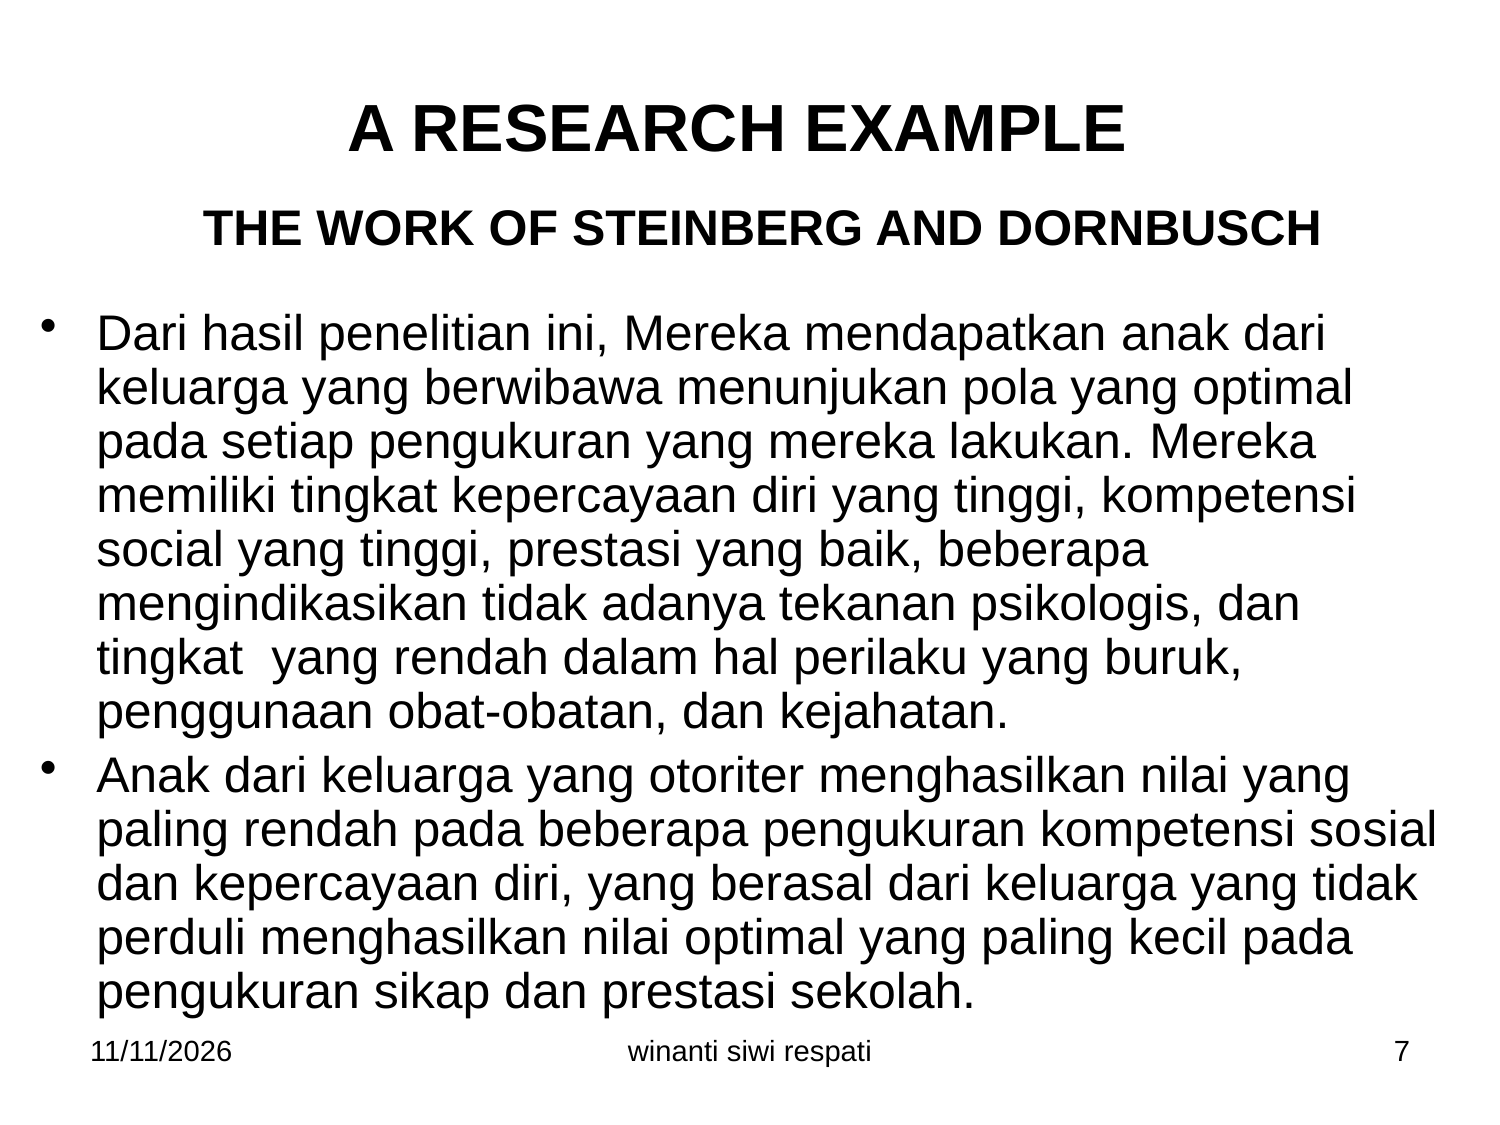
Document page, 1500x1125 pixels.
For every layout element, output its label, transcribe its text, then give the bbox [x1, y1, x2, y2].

text_box A RESEARCH EXAMPLE [62, 87, 1413, 163]
list Dari hasil penelitian ini, Mereka mendapatkan anak dari keluarga yang berwibawa menunjukan pola yang optimal pada setiap pengukuran yang mereka lakukan. Mereka memiliki tingkat kepercayaan diri yang tinggi, kompetensi social yang tinggi, prestasi yang baik, beberapa mengindikasikan tidak adanya tekanan psikologis, dan tingkat yang rendah dalam hal perilaku yang buruk, penggunaan obat-obatan, dan kejahatan. Anak dari keluarga yang otoriter menghasilkan nilai yang paling rendah pada beberapa pengukuran kompetensi sosial dan kepercayaan diri, yang berasal dari keluarga yang tidak perduli menghasilkan nilai optimal yang paling kecil pada pengukuran sikap dan prestasi sekolah. [24, 299, 1476, 1076]
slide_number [74, 1024, 426, 1103]
footer winanti siwi respati [512, 1024, 988, 1103]
slide_number 7 [1074, 1024, 1426, 1103]
text_box THE WORK OF STEINBERG AND DORNBUSCH [87, 187, 1438, 263]
